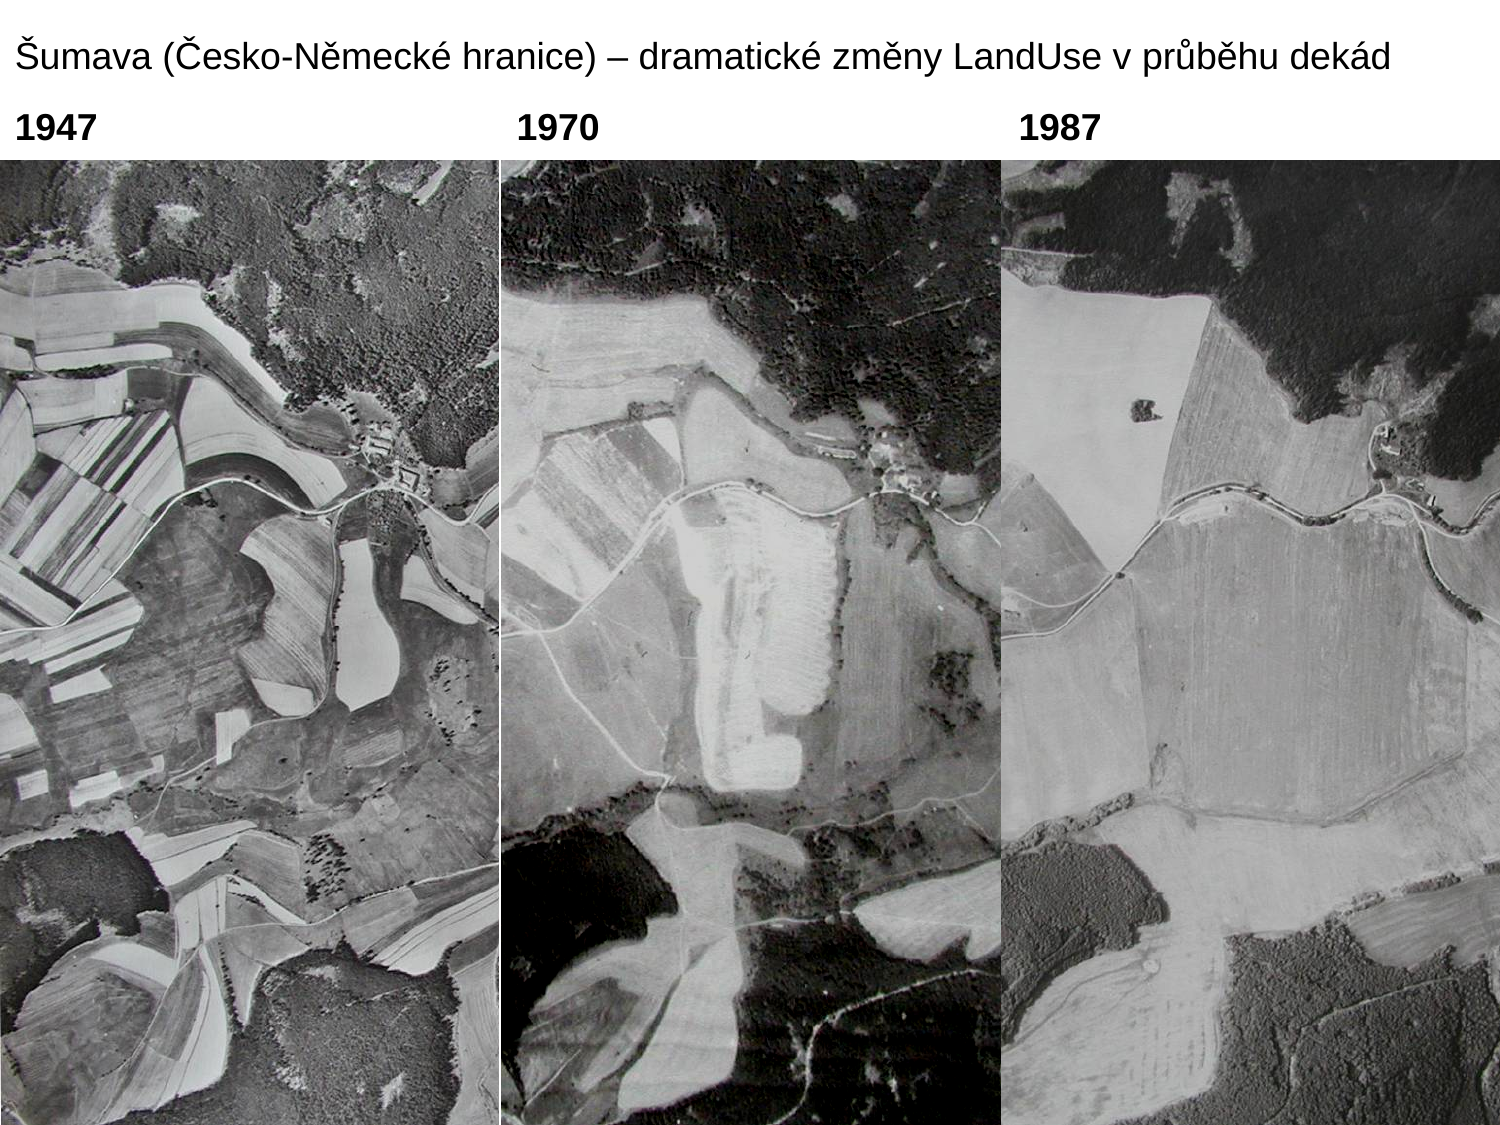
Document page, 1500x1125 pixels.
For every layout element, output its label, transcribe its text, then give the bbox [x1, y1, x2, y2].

picture [0, 160, 499, 1125]
picture [501, 160, 1500, 1125]
text_box 1947 [0, 95, 272, 156]
text_box Šumava (Česko-Německé hranice) – dramatické změny LandUse v průběhu dekád [0, 24, 1500, 85]
text_box 1970 [501, 95, 774, 156]
text_box 1987 [1003, 95, 1276, 156]
